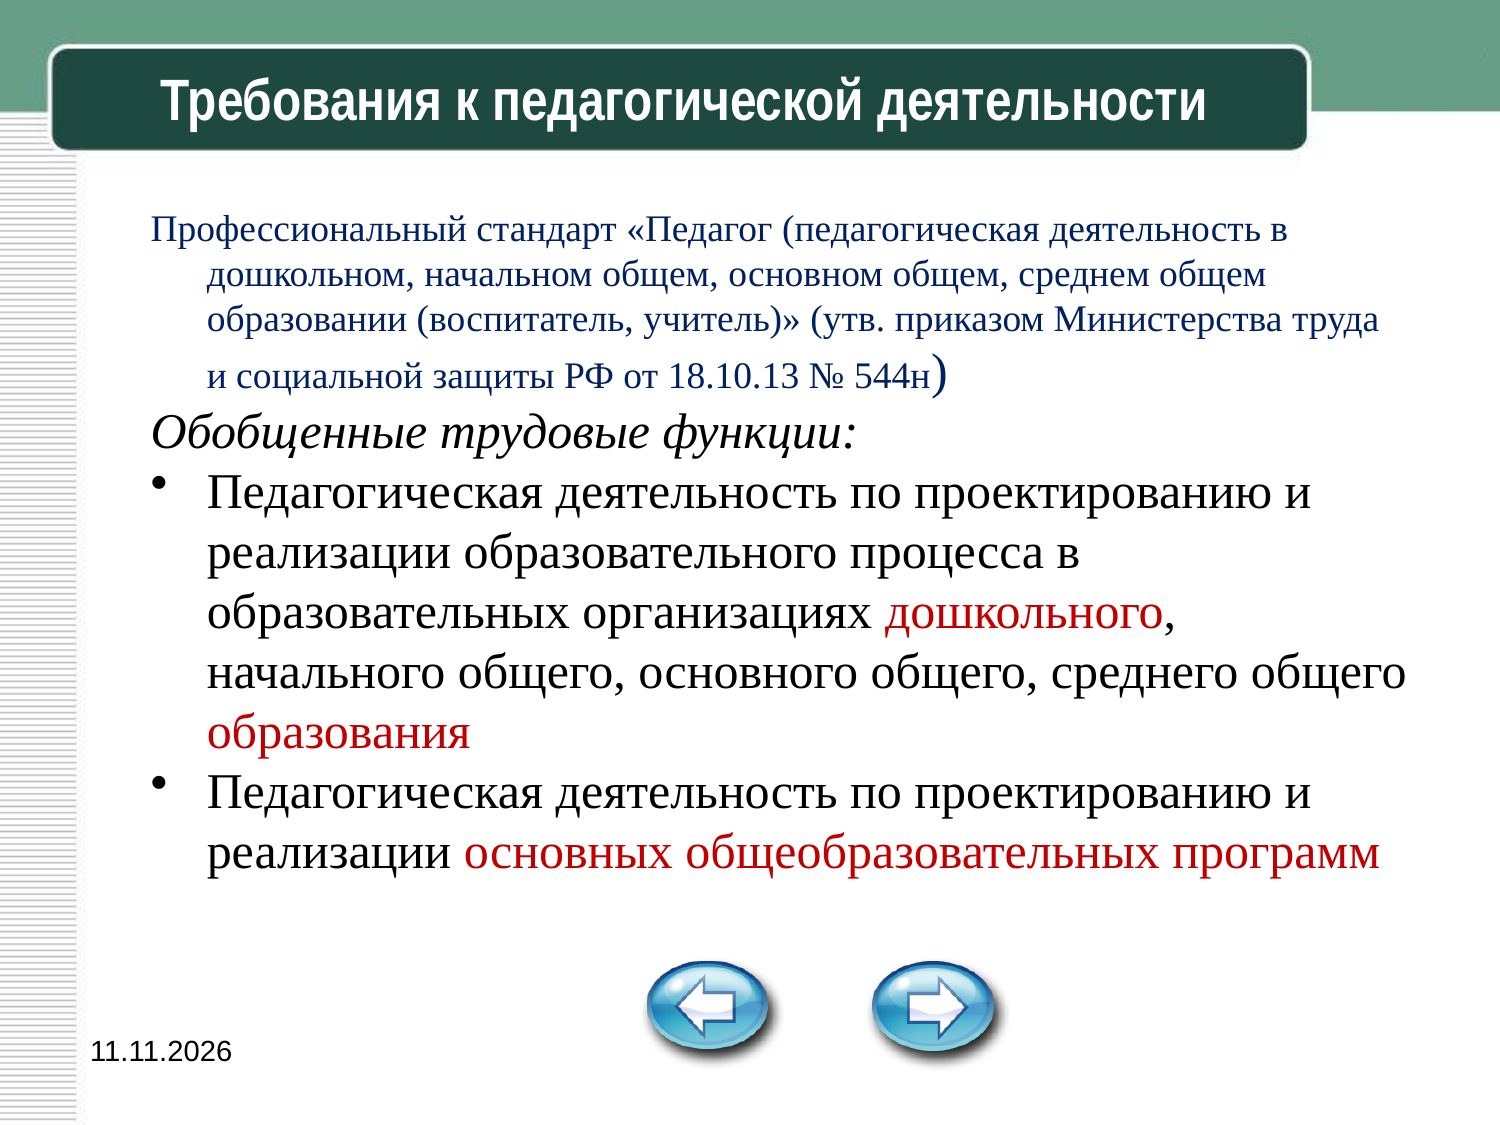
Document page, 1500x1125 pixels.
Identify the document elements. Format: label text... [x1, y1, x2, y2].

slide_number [75, 1024, 425, 1103]
title Требования к педагогической деятельности [75, 45, 1294, 149]
list Профессиональный стандарт «Педагог (педагогическая деятельность в дошкольном, начальном общем, основном общем, среднем общем образовании (воспитатель, учитель)» (утв. приказом Министерства труда и социальной защиты РФ от 18.10.13 № 544н) Обобщенные трудовые функции: Педагогическая деятельность по проектированию и реализации образовательного процесса в образовательных организациях дошкольного, начального общего, основного общего, среднего общего образования Педагогическая деятельность по проектированию и реализации основных общеобразовательных программ [135, 196, 1425, 953]
picture [0, 0, 1500, 1125]
